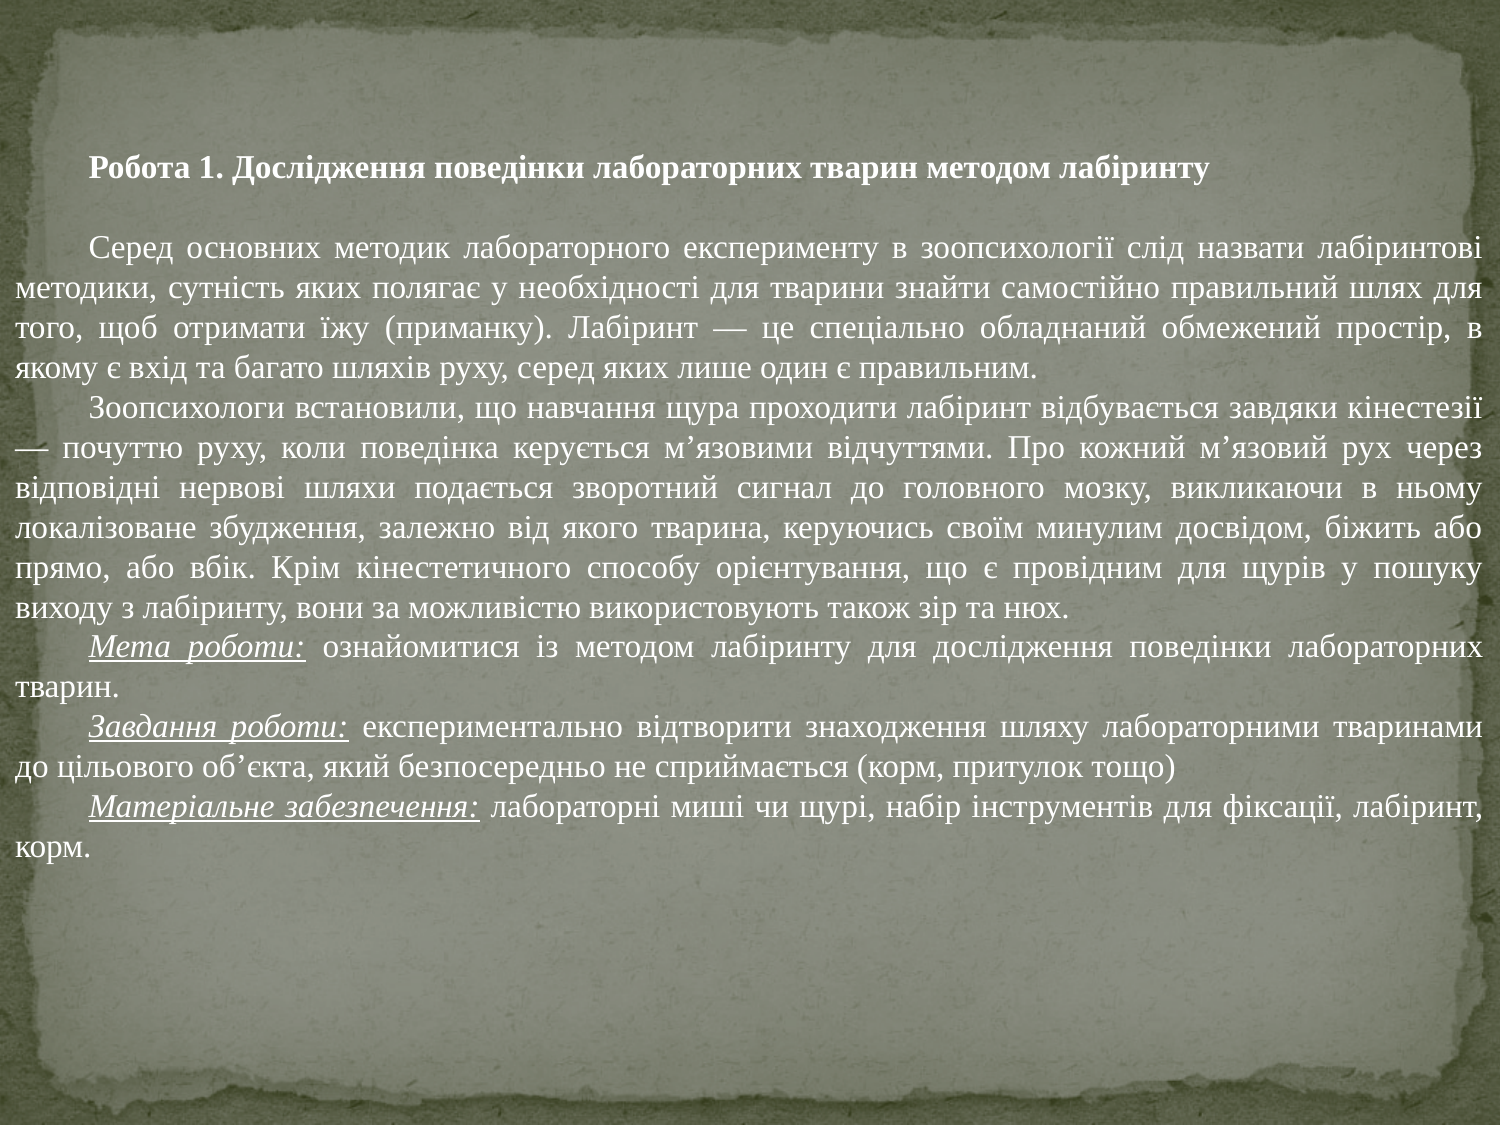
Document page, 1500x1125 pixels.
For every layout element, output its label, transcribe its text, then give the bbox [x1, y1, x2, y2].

text_box Робота 1. Дослідження поведінки лабораторних тварин методом лабіринту Серед основних методик лабораторного експерименту в зоопсихології слід назвати лабіринтові методики, сутність яких полягає у необхідності для тварини знайти самостійно правильний шлях для того, щоб отримати їжу (приманку). Лабіринт — це спеціально обладнаний обмежений простір, в якому є вхід та багато шляхів руху, серед яких лише один є правильним. Зоопсихологи встановили, що навчання щура проходити лабіринт відбувається завдяки кінестезії — почуттю руху, коли поведінка керується м’язовими відчуттями. Про кожний м’язовий рух через відповідні нервові шляхи подається зворотний сигнал до головного мозку, викликаючи в ньому локалізоване збудження, залежно від якого тварина, керуючись своїм минулим досвідом, біжить або прямо, або вбік. Крім кінестетичного способу орієнтування, що є провідним для щурів у пошуку виходу з лабіринту, вони за можливістю використовують також зір та нюх. Мета роботи: ознайомитися із методом лабіринту для дослідження поведінки лабораторних тварин. Завдання роботи: експериментально відтворити знаходження шляху лабораторними тваринами до цільового об’єкта, який безпосередньо не сприймається (корм, притулок тощо) Матеріальне забезпечення: лабораторні миші чи щурі, набір інструментів для фіксації, лабіринт, корм. [0, 138, 1500, 872]
